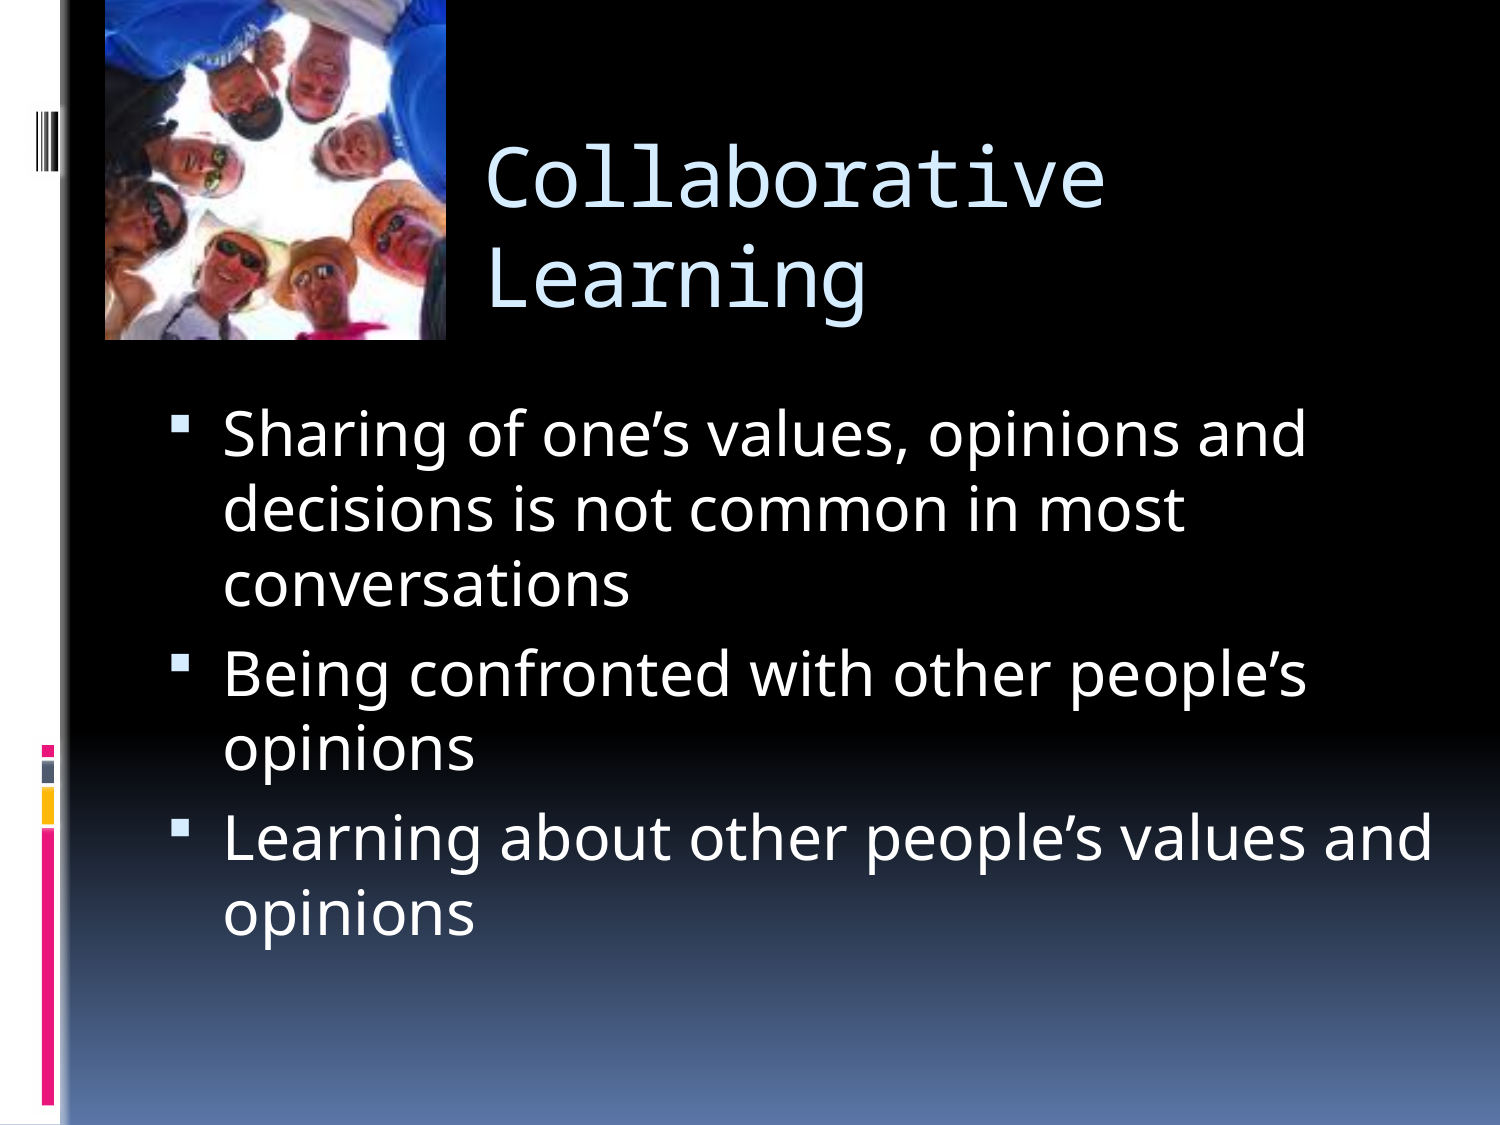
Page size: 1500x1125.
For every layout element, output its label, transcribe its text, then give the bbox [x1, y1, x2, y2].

list Sharing of one’s values, opinions and decisions is not common in most conversations Being confronted with other people’s opinions Learning about other people’s values and opinions [140, 386, 1465, 1125]
title Collaborative Learning [468, 117, 1468, 280]
picture [104, 0, 446, 341]
